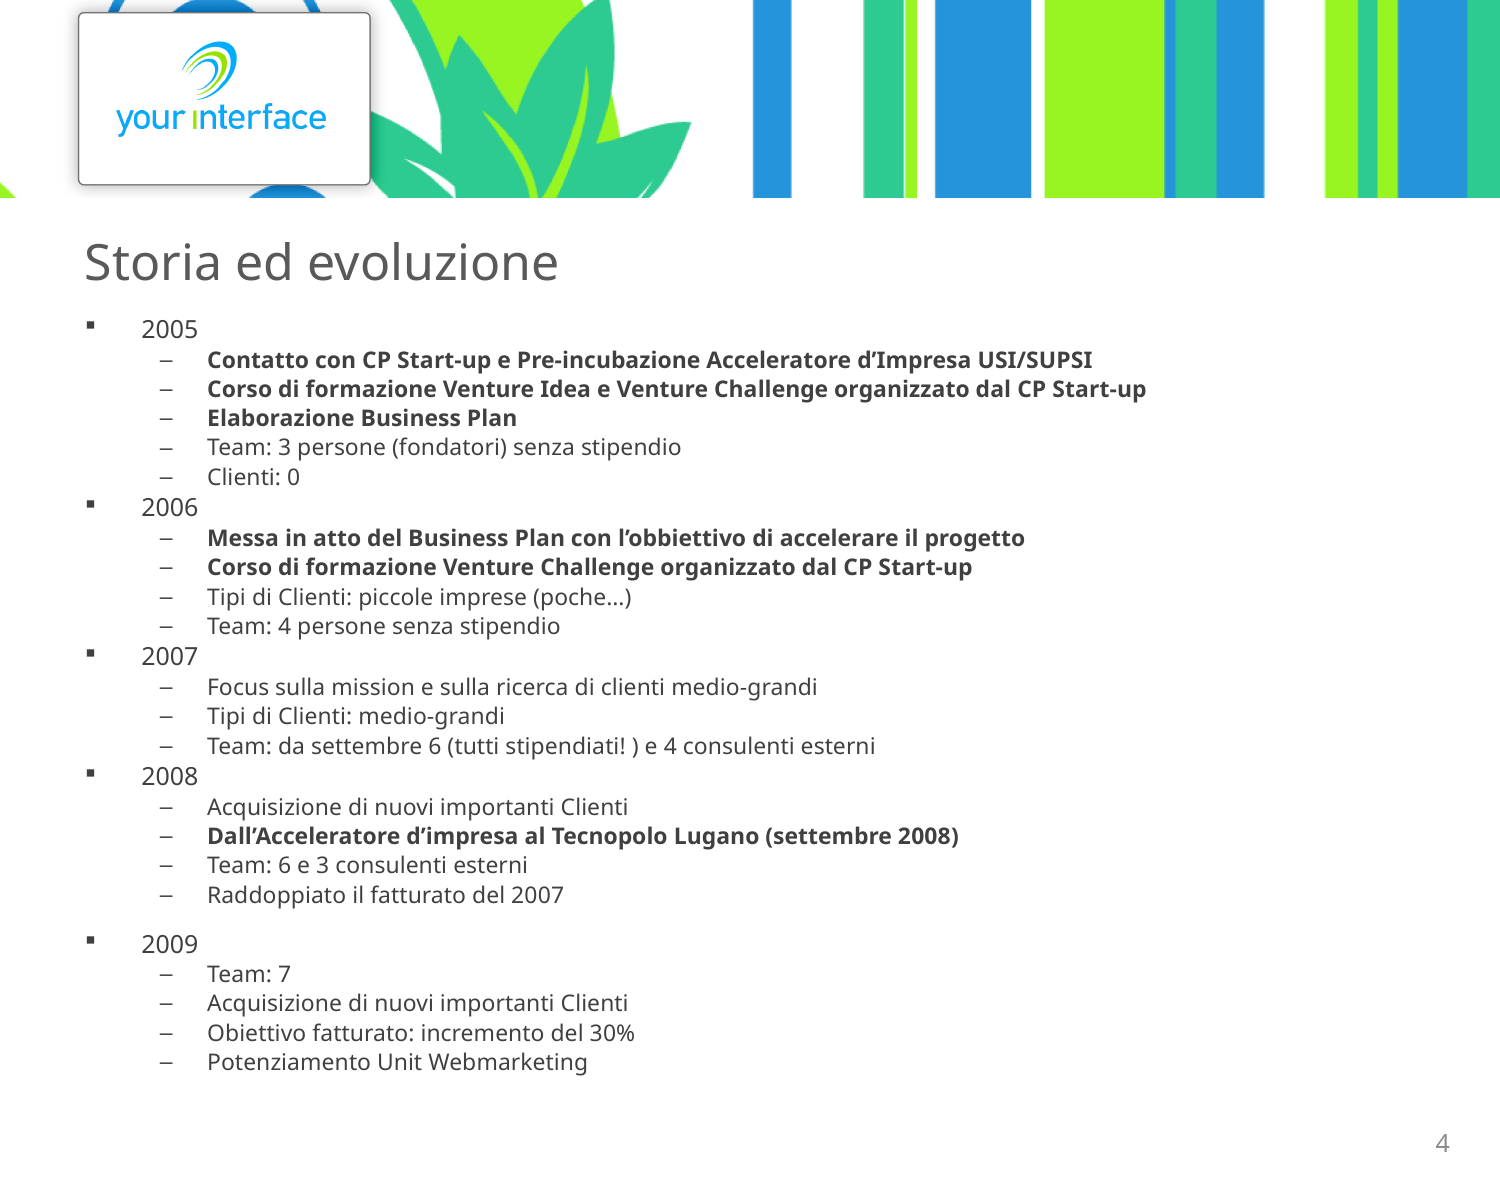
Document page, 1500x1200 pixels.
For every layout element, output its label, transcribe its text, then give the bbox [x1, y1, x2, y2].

title Storia ed evoluzione [70, 223, 1442, 294]
slide_number 4 [1375, 1112, 1465, 1176]
list 2005 Contatto con CP Start-up e Pre-incubazione Acceleratore d’Impresa USI/SUPSI Corso di formazione Venture Idea e Venture Challenge organizzato dal CP Start-up Elaborazione Business Plan Team: 3 persone (fondatori) senza stipendio Clienti: 0 2006 Messa in atto del Business Plan con l’obbiettivo di accelerare il progetto Corso di formazione Venture Challenge organizzato dal CP Start-up Tipi di Clienti: piccole imprese (poche…) Team: 4 persone senza stipendio 2007 Focus sulla mission e sulla ricerca di clienti medio-grandi Tipi di Clienti: medio-grandi Team: da settembre 6 (tutti stipendiati! ) e 4 consulenti esterni 2008 Acquisizione di nuovi importanti Clienti Dall’Acceleratore d’impresa al Tecnopolo Lugano (settembre 2008) Team: 6 e 3 consulenti esterni Raddoppiato il fatturato del 2007 2009 Team: 7 Acquisizione di nuovi importanti Clienti Obiettivo fatturato: incremento del 30% Potenziamento Unit Webmarketing [70, 309, 1442, 1013]
picture [0, 0, 1500, 198]
